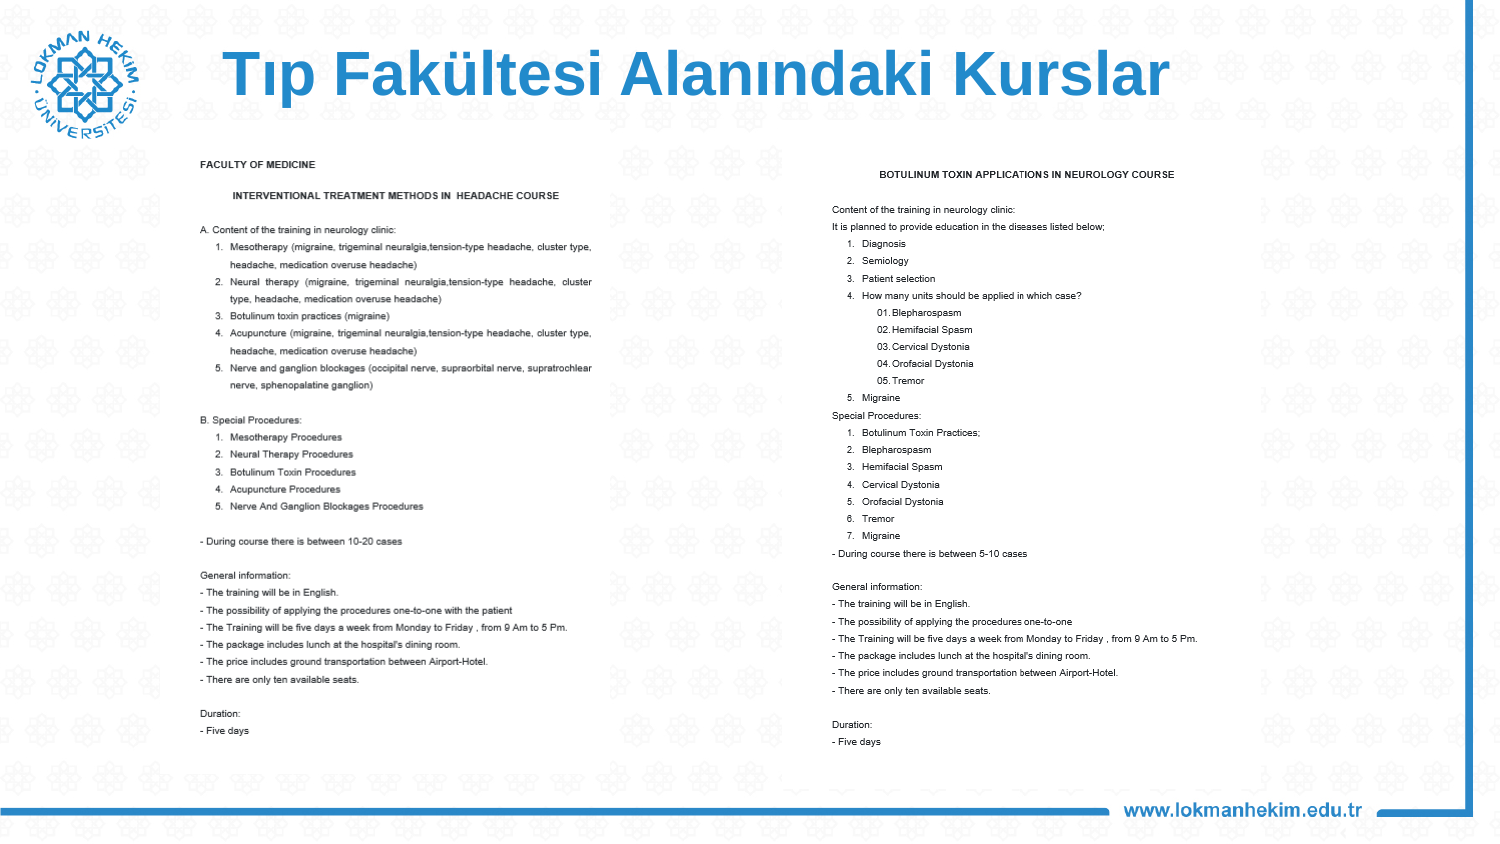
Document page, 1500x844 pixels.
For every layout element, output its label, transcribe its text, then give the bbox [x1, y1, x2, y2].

picture [0, 0, 1500, 844]
subtitle Tıp Fakültesi Alanındaki Kurslar [183, 32, 1247, 108]
text_box [1340, 827, 1346, 839]
